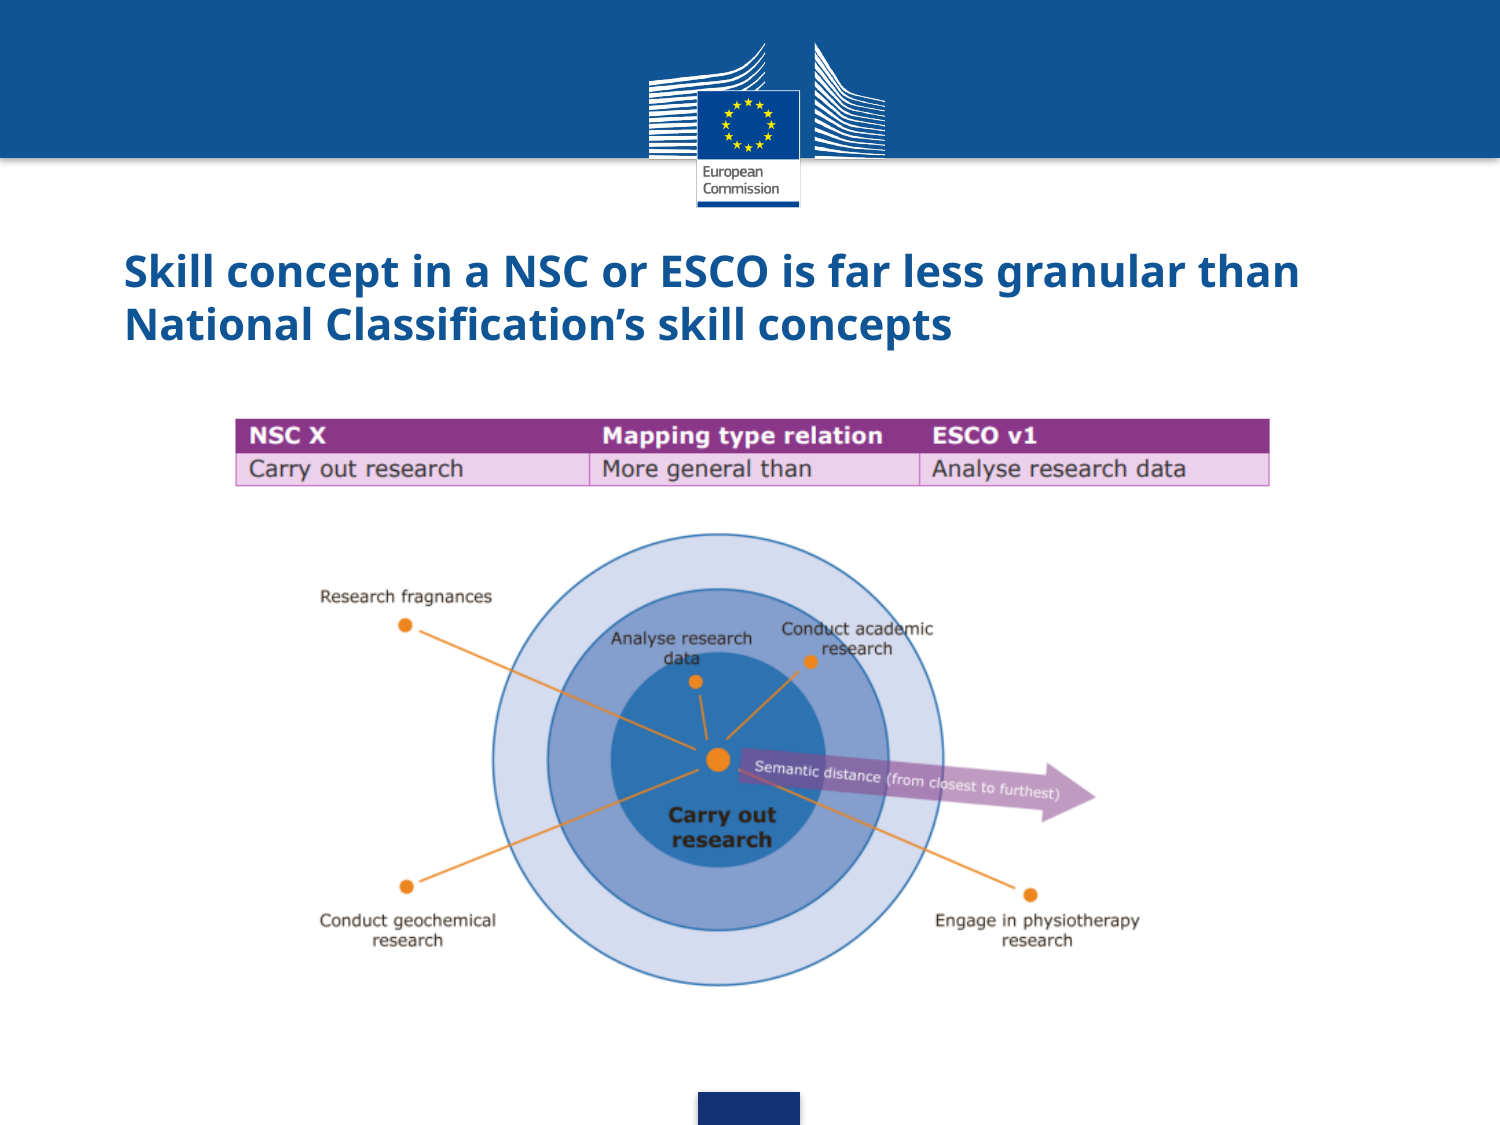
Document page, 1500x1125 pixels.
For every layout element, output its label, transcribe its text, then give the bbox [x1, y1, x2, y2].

picture [225, 408, 1275, 988]
picture [649, 42, 885, 208]
title Skill concept in a NSC or ESCO is far less granular than National Classification’s skill concepts [64, 219, 1415, 374]
